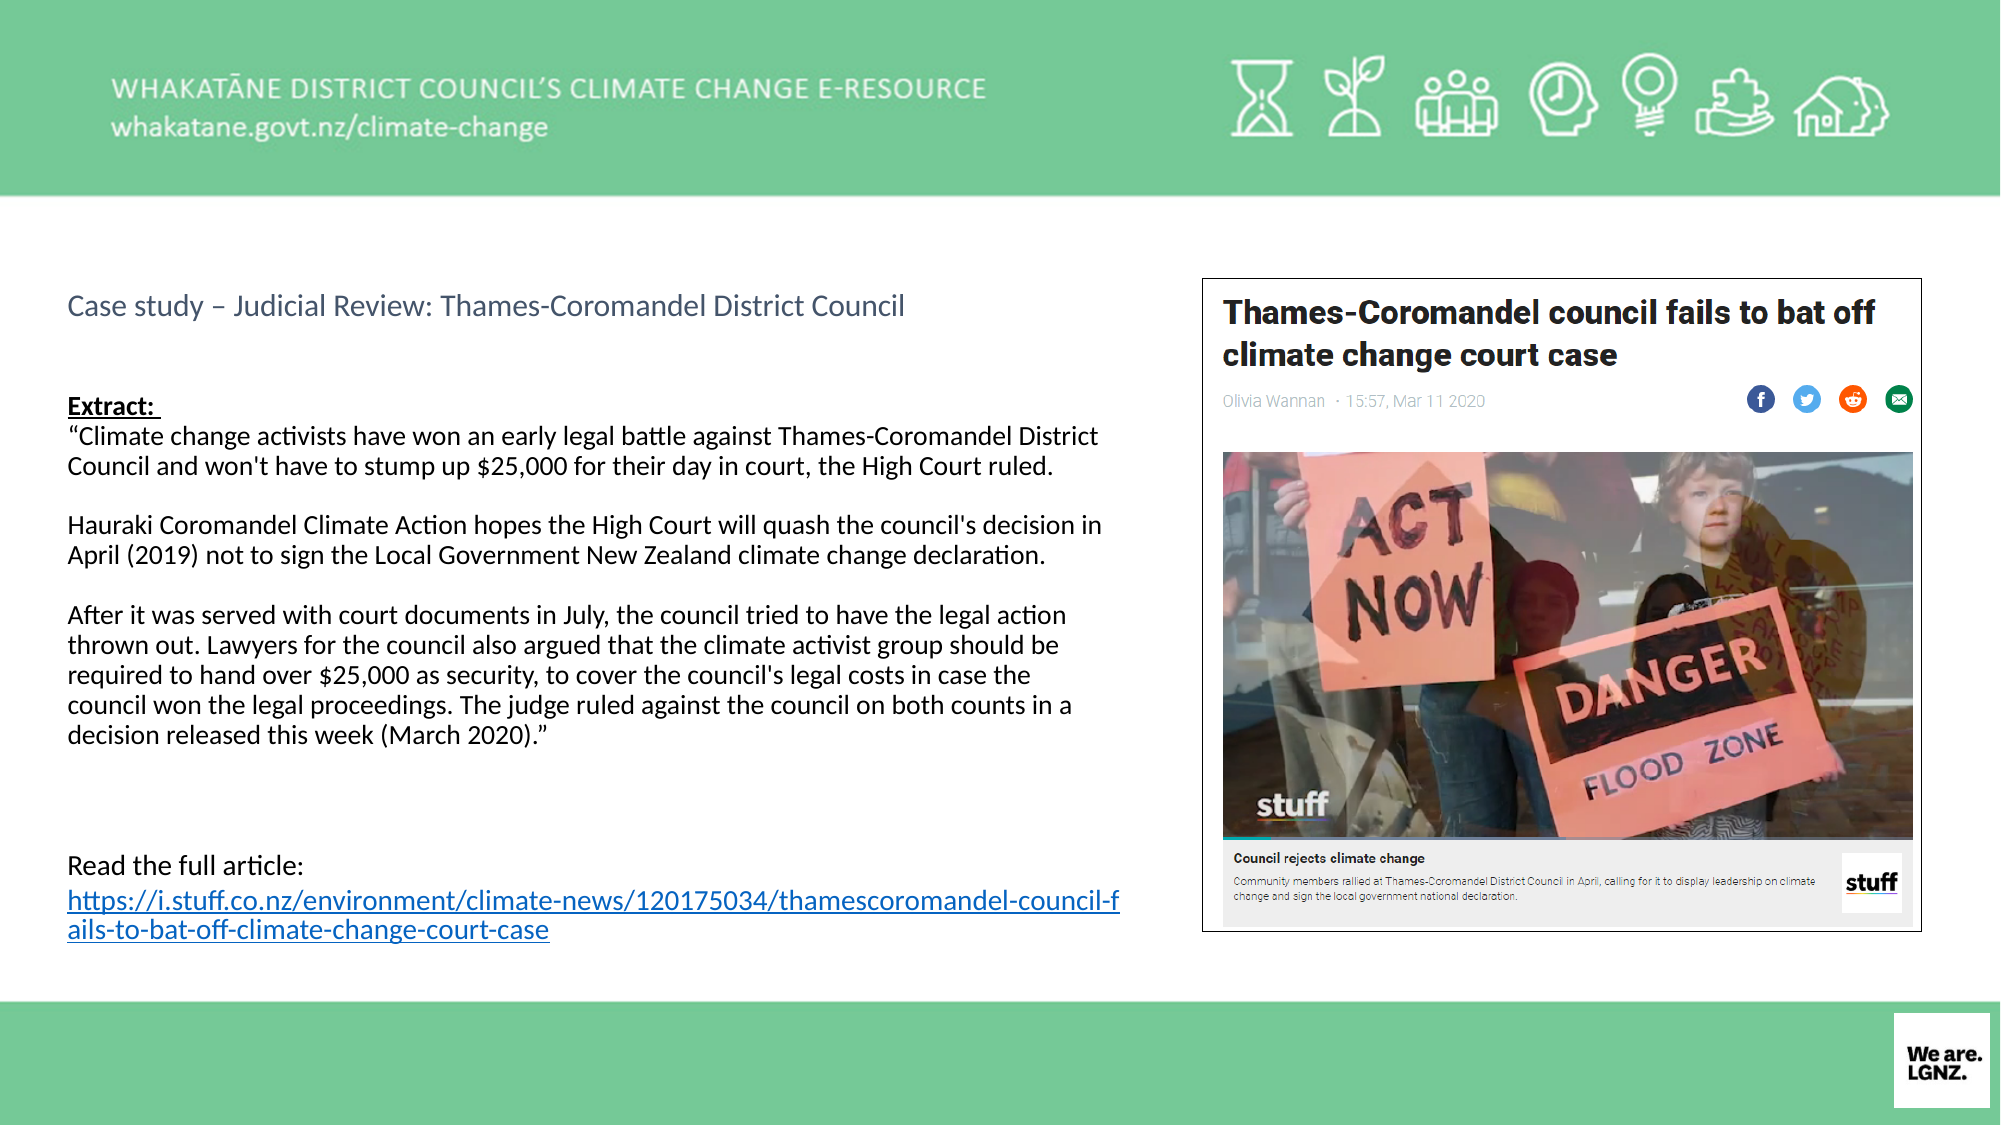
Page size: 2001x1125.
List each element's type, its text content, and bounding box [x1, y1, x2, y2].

text_box Read the full article: https://i.stuff.co.nz/environment/climate-news/120175034/thamescoromandel-council-fails-to-bat-off-climate-change-court-case [52, 838, 1146, 959]
picture [0, 0, 2001, 1125]
text_box Case study – Judicial Review: Thames-Coromandel District Council Extract: “Climate change activists have won an early legal battle against Thames-Coromandel District Council and won't have to stump up $25,000 for their day in court, the High Court ruled. Hauraki Coromandel Climate Action hopes the High Court will quash the council's decision in April (2019) not to sign the Local Government New Zealand climate change declaration. After it was served with court documents in July, the council tried to have the legal action thrown out. Lawyers for the council also argued that the climate activist group should be required to hand over $25,000 as security, to cover the council's legal costs in case the council won the legal proceedings. The judge ruled against the council on both counts in a decision released this week (March 2020).” [52, 263, 1123, 777]
